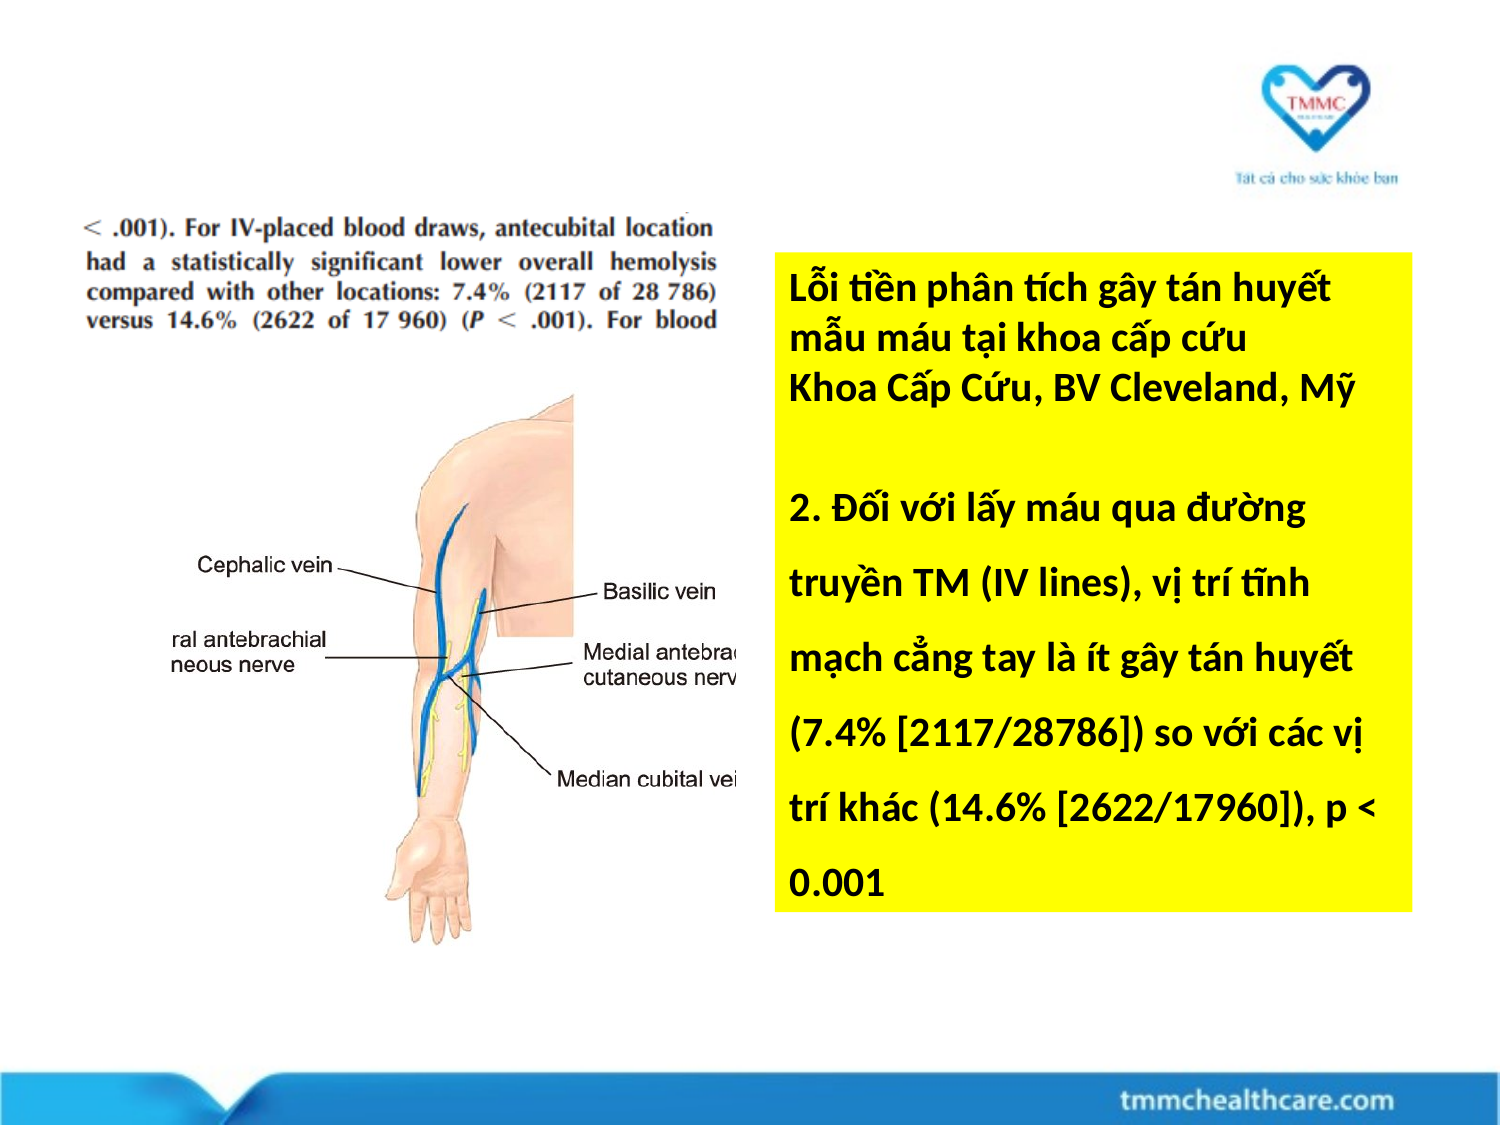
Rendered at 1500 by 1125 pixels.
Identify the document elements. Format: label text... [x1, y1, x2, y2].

picture [0, 0, 1500, 1125]
text_box Lỗi tiền phân tích gây tán huyết mẫu máu tại khoa cấp cứu Khoa Cấp Cứu, BV Cleveland, Mỹ 2. Đối với lấy máu qua đường truyền TM (IV lines), vị trí tĩnh mạch cẳng tay là ít gây tán huyết (7.4% [2117/28786]) so với các vị trí khác (14.6% [2622/17960]), p < 0.001 [774, 252, 1413, 913]
